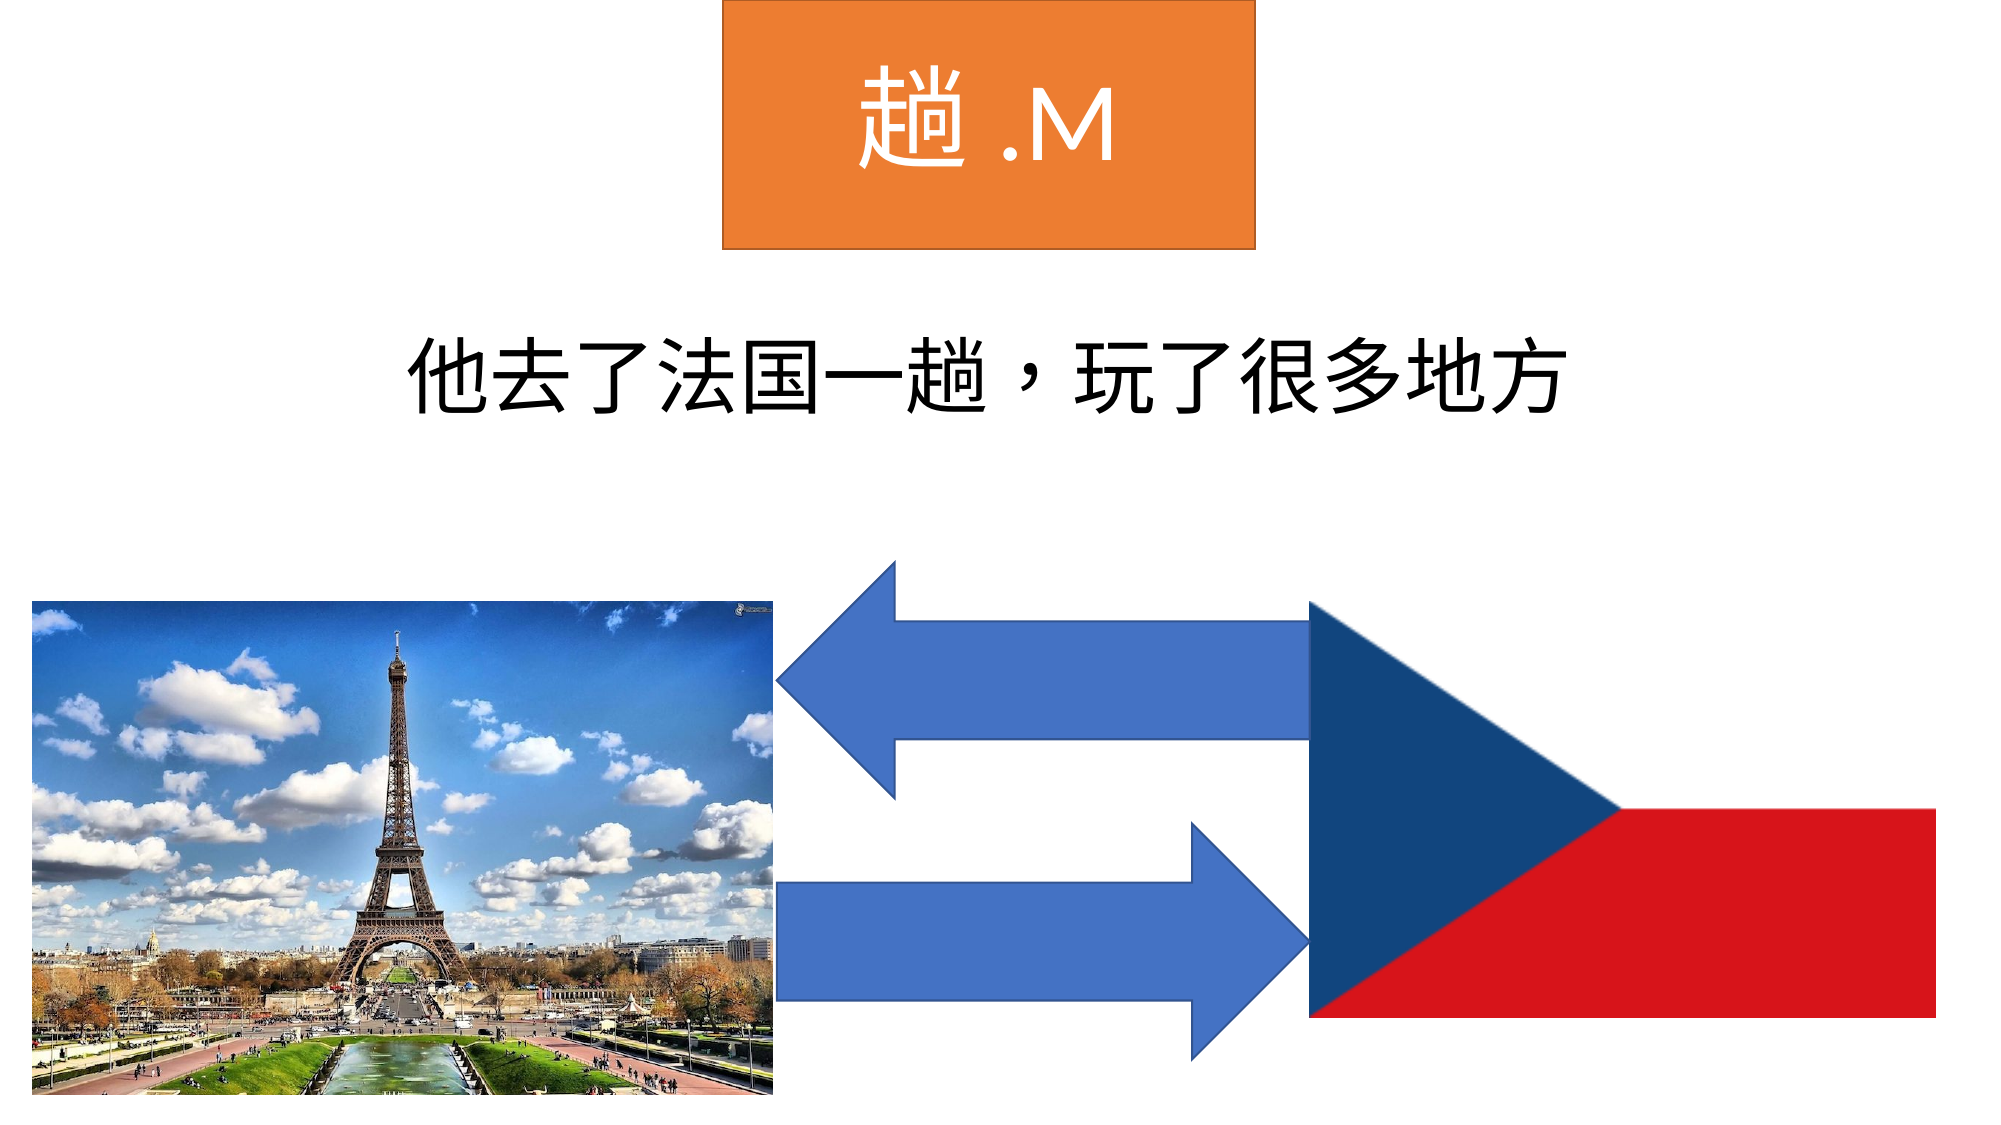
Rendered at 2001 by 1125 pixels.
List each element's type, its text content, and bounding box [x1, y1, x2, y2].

text_box 他去了法国一趟，玩了很多地方 [0, 287, 1978, 474]
text_box [775, 560, 1309, 801]
picture [32, 601, 773, 1095]
text_box [775, 821, 1309, 1062]
picture [1309, 601, 1936, 1018]
title 趟.M [722, 0, 1256, 250]
